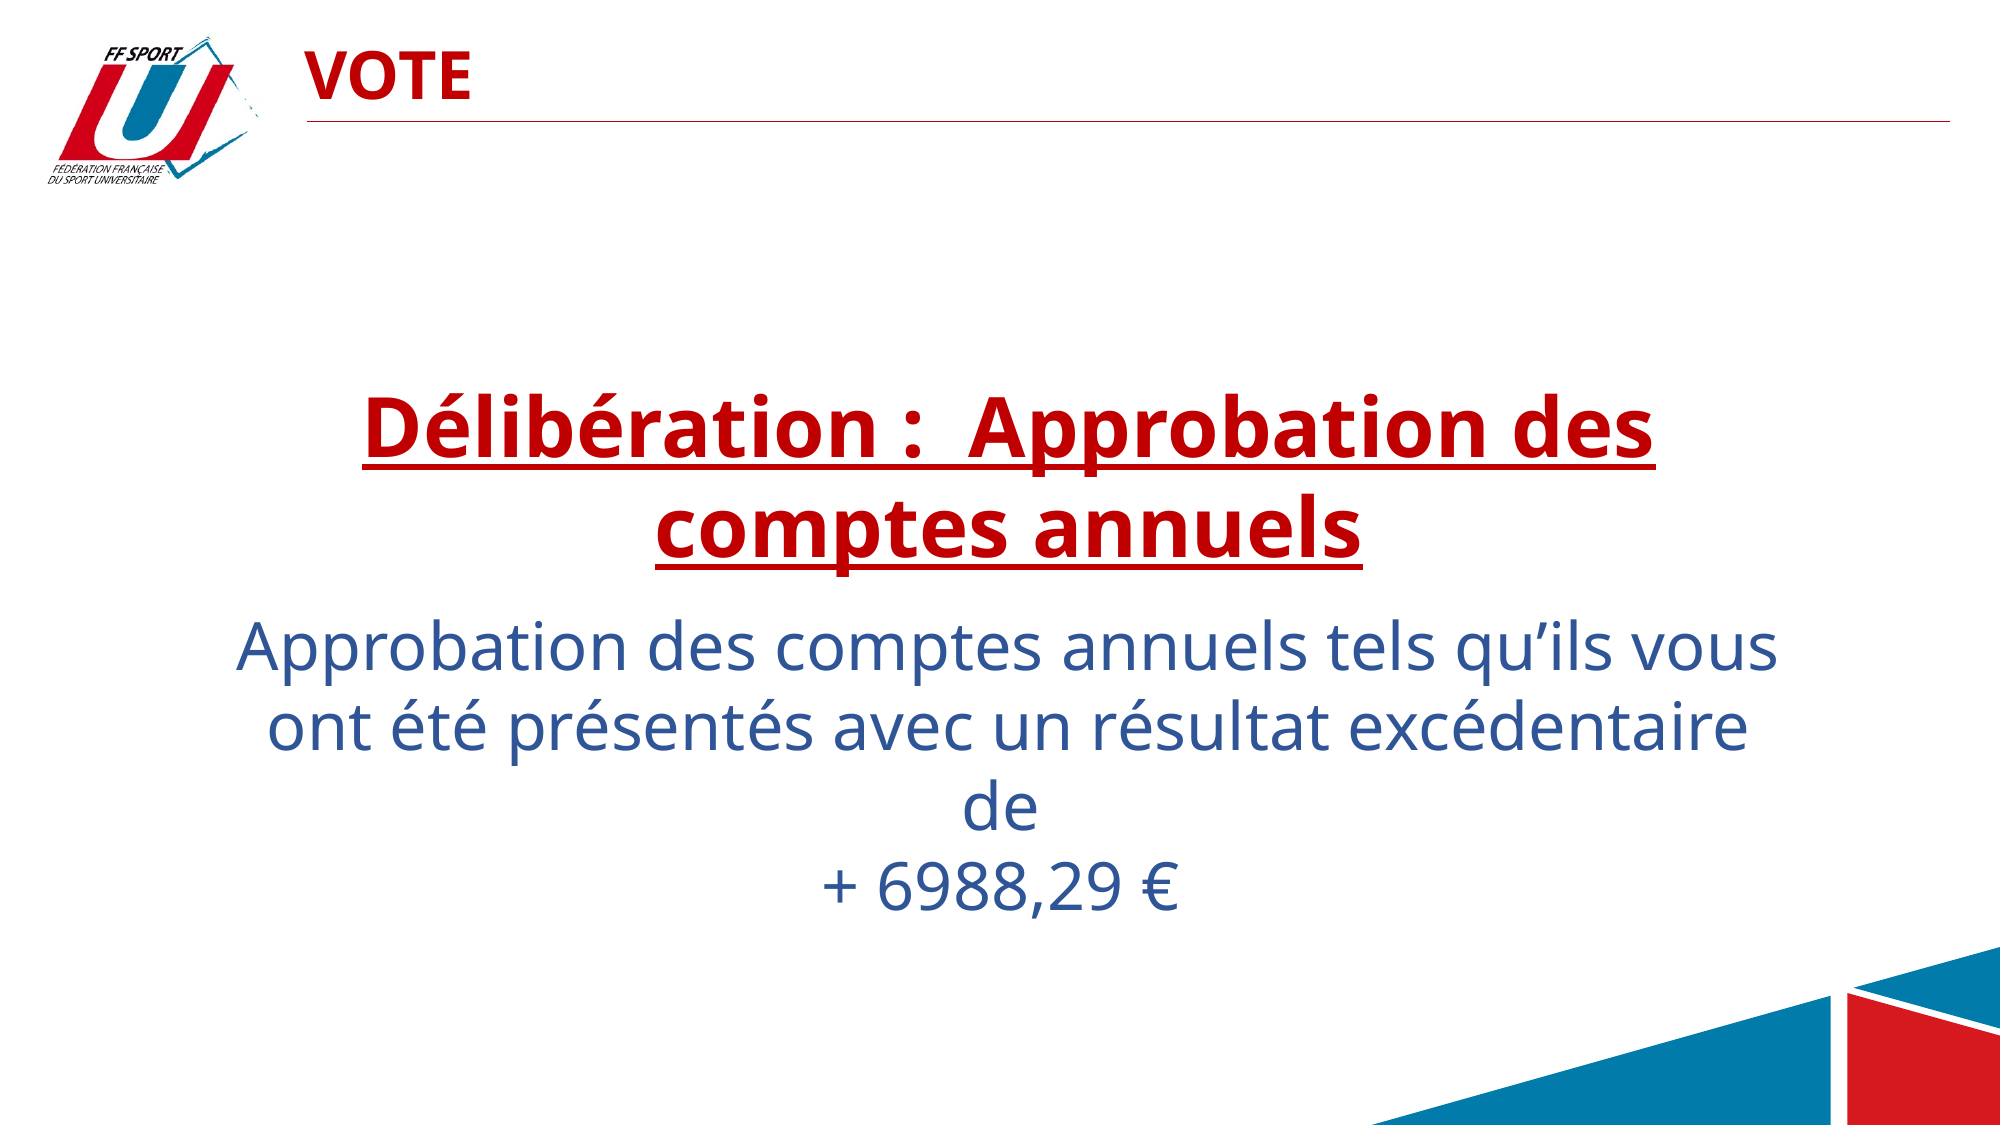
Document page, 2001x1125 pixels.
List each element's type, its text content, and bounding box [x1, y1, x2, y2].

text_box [1847, 946, 2000, 1125]
text_box Délibération : Approbation des comptes annuels Approbation des comptes annuels tels qu’ils vous ont été présentés avec un résultat excédentaire de + 6988,29 € [206, 366, 1812, 932]
text_box [1371, 995, 1831, 1125]
picture [32, 21, 273, 199]
text_box VOTE [289, 25, 1729, 120]
